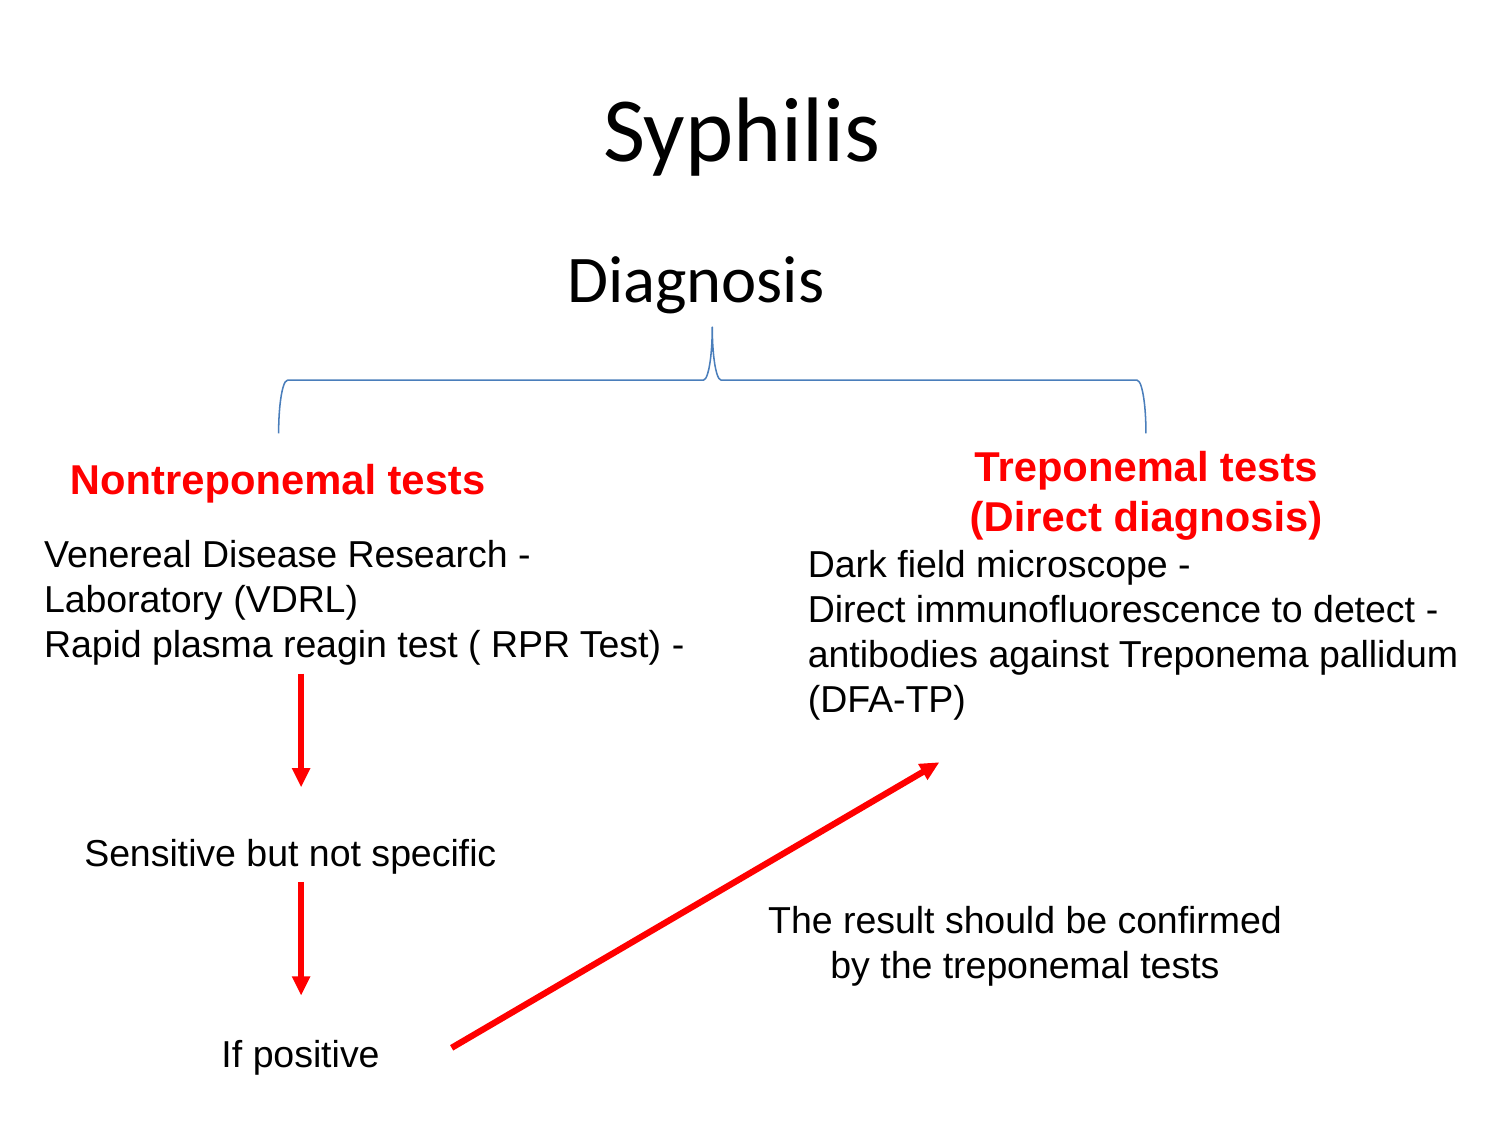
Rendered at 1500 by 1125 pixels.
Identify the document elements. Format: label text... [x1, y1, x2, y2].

list Diagnosis [551, 228, 873, 347]
text_box [277, 326, 1147, 434]
text_box If positive [195, 1023, 395, 1083]
text_box Sensitive but not specific [69, 821, 446, 881]
title Syphilis [54, 23, 1405, 227]
text_box The result should be confirmed by the treponemal tests [943, 889, 1297, 994]
text_box Nontreponemal tests [54, 445, 501, 511]
text_box Treponemal tests (Direct diagnosis) - Dark field microscope - Direct immunofluorescence to detect antibodies against Treponema pallidum (DFA-TP) [793, 432, 1499, 818]
text_box - Venereal Disease Research Laboratory (VDRL) - Rapid plasma reagin test ( RPR Test) [29, 522, 707, 672]
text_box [451, 762, 940, 1049]
